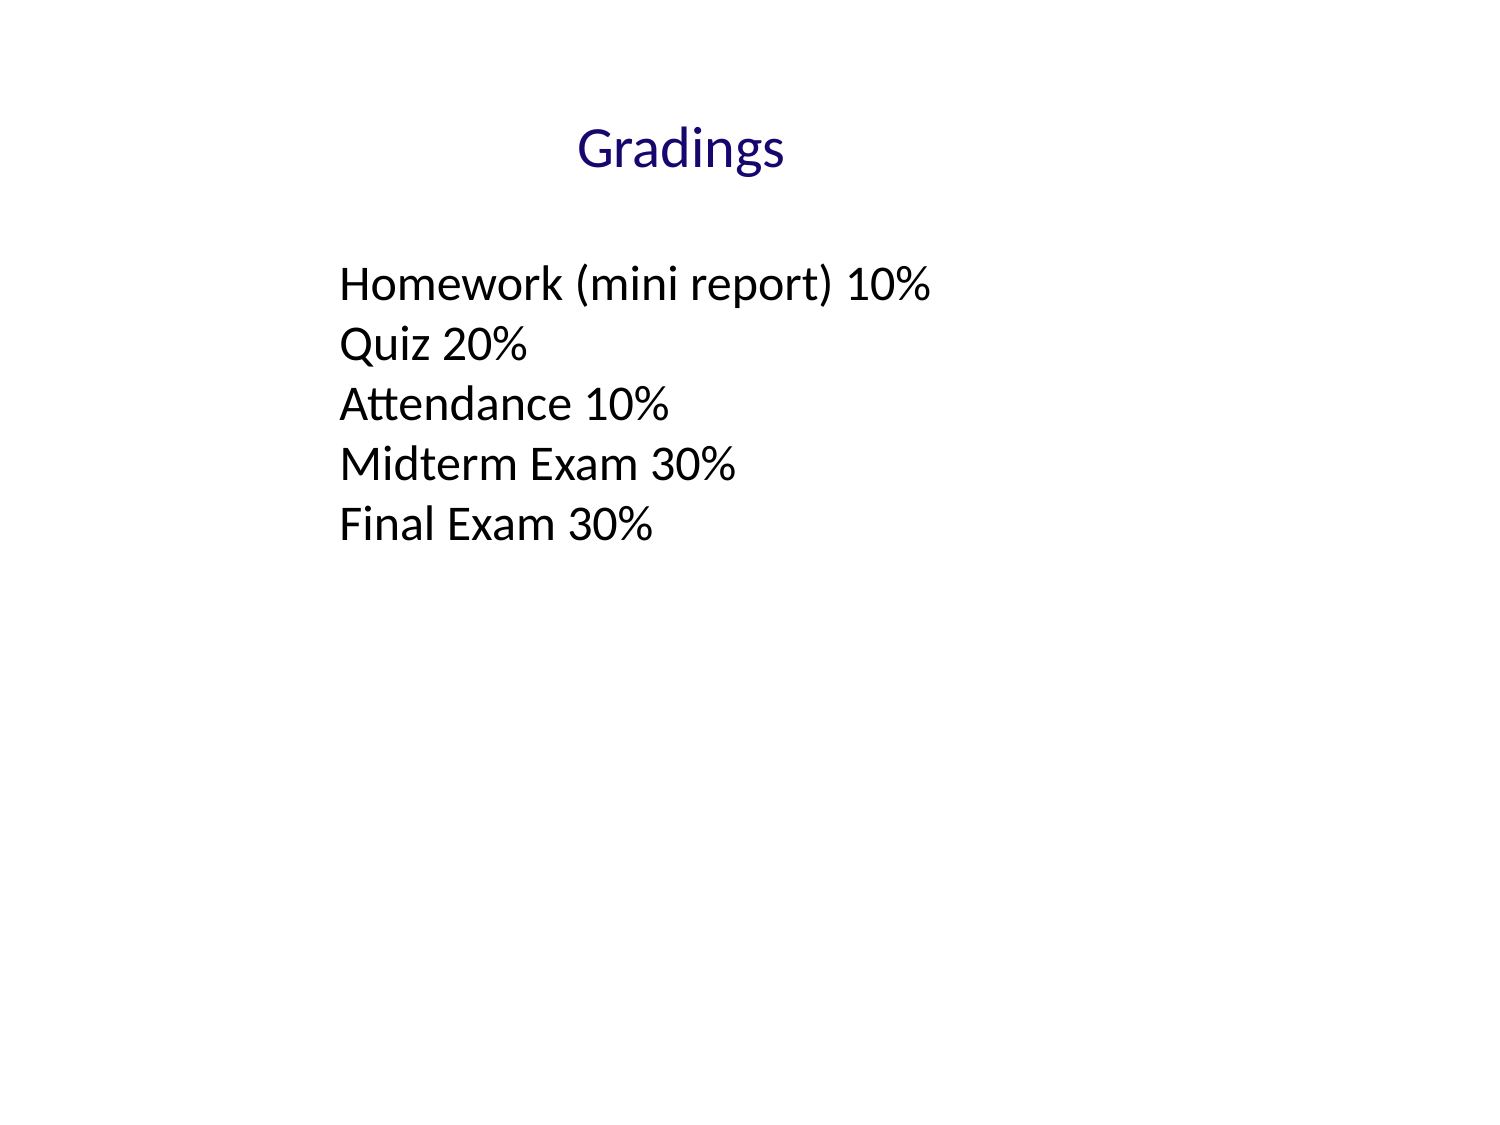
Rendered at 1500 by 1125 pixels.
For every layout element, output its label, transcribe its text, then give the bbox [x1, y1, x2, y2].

text_box Homework (mini report) 10% Quiz 20% Attendance 10% Midterm Exam 30% Final Exam 30% [324, 243, 1075, 559]
text_box Gradings [562, 101, 801, 187]
